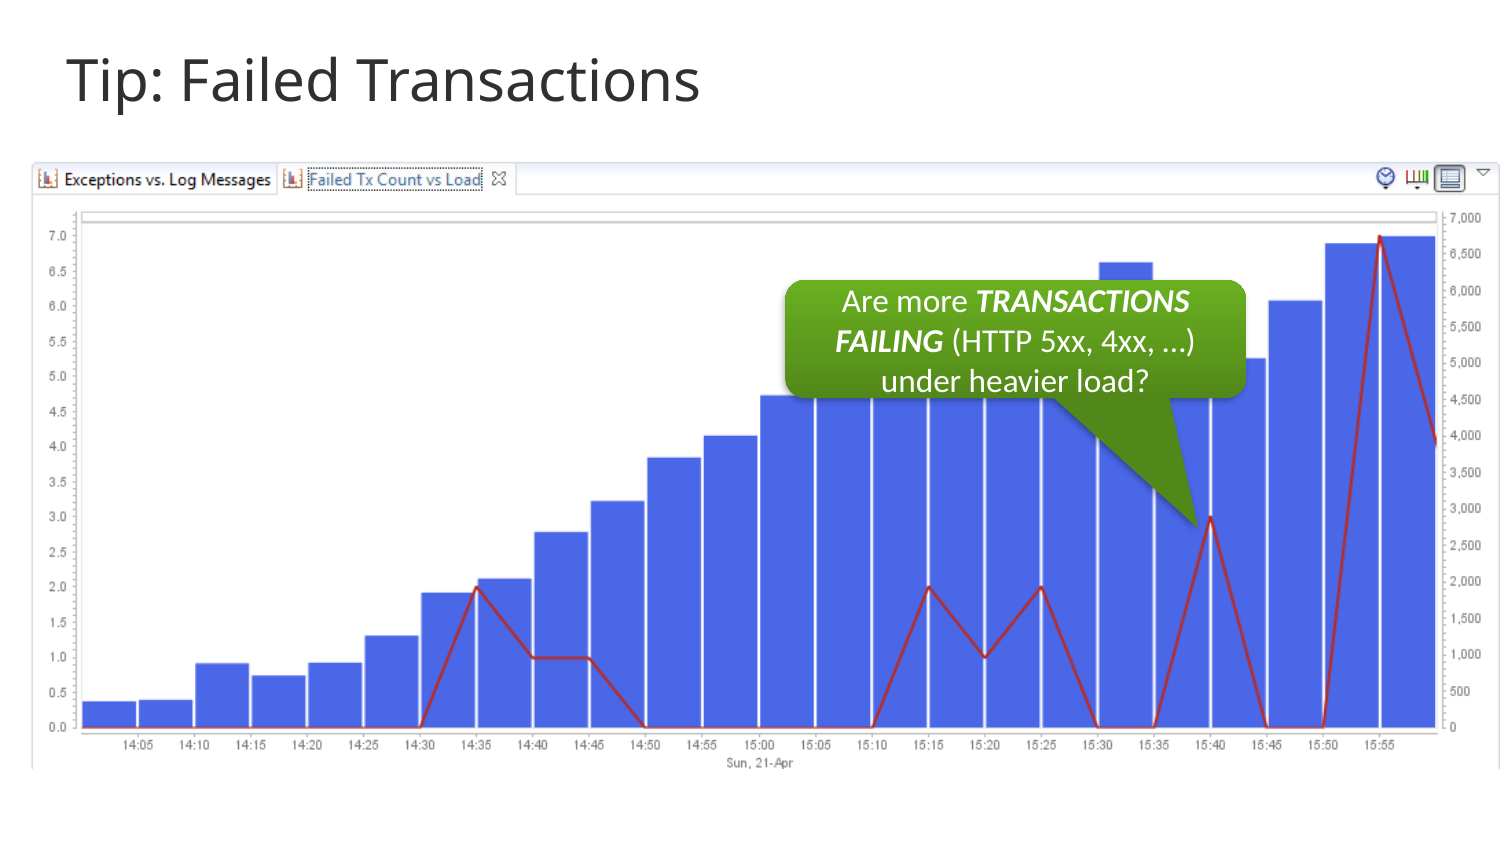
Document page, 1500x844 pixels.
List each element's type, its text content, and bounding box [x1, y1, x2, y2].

picture [29, 158, 1500, 769]
title Tip: Failed Transactions [51, 45, 1404, 126]
